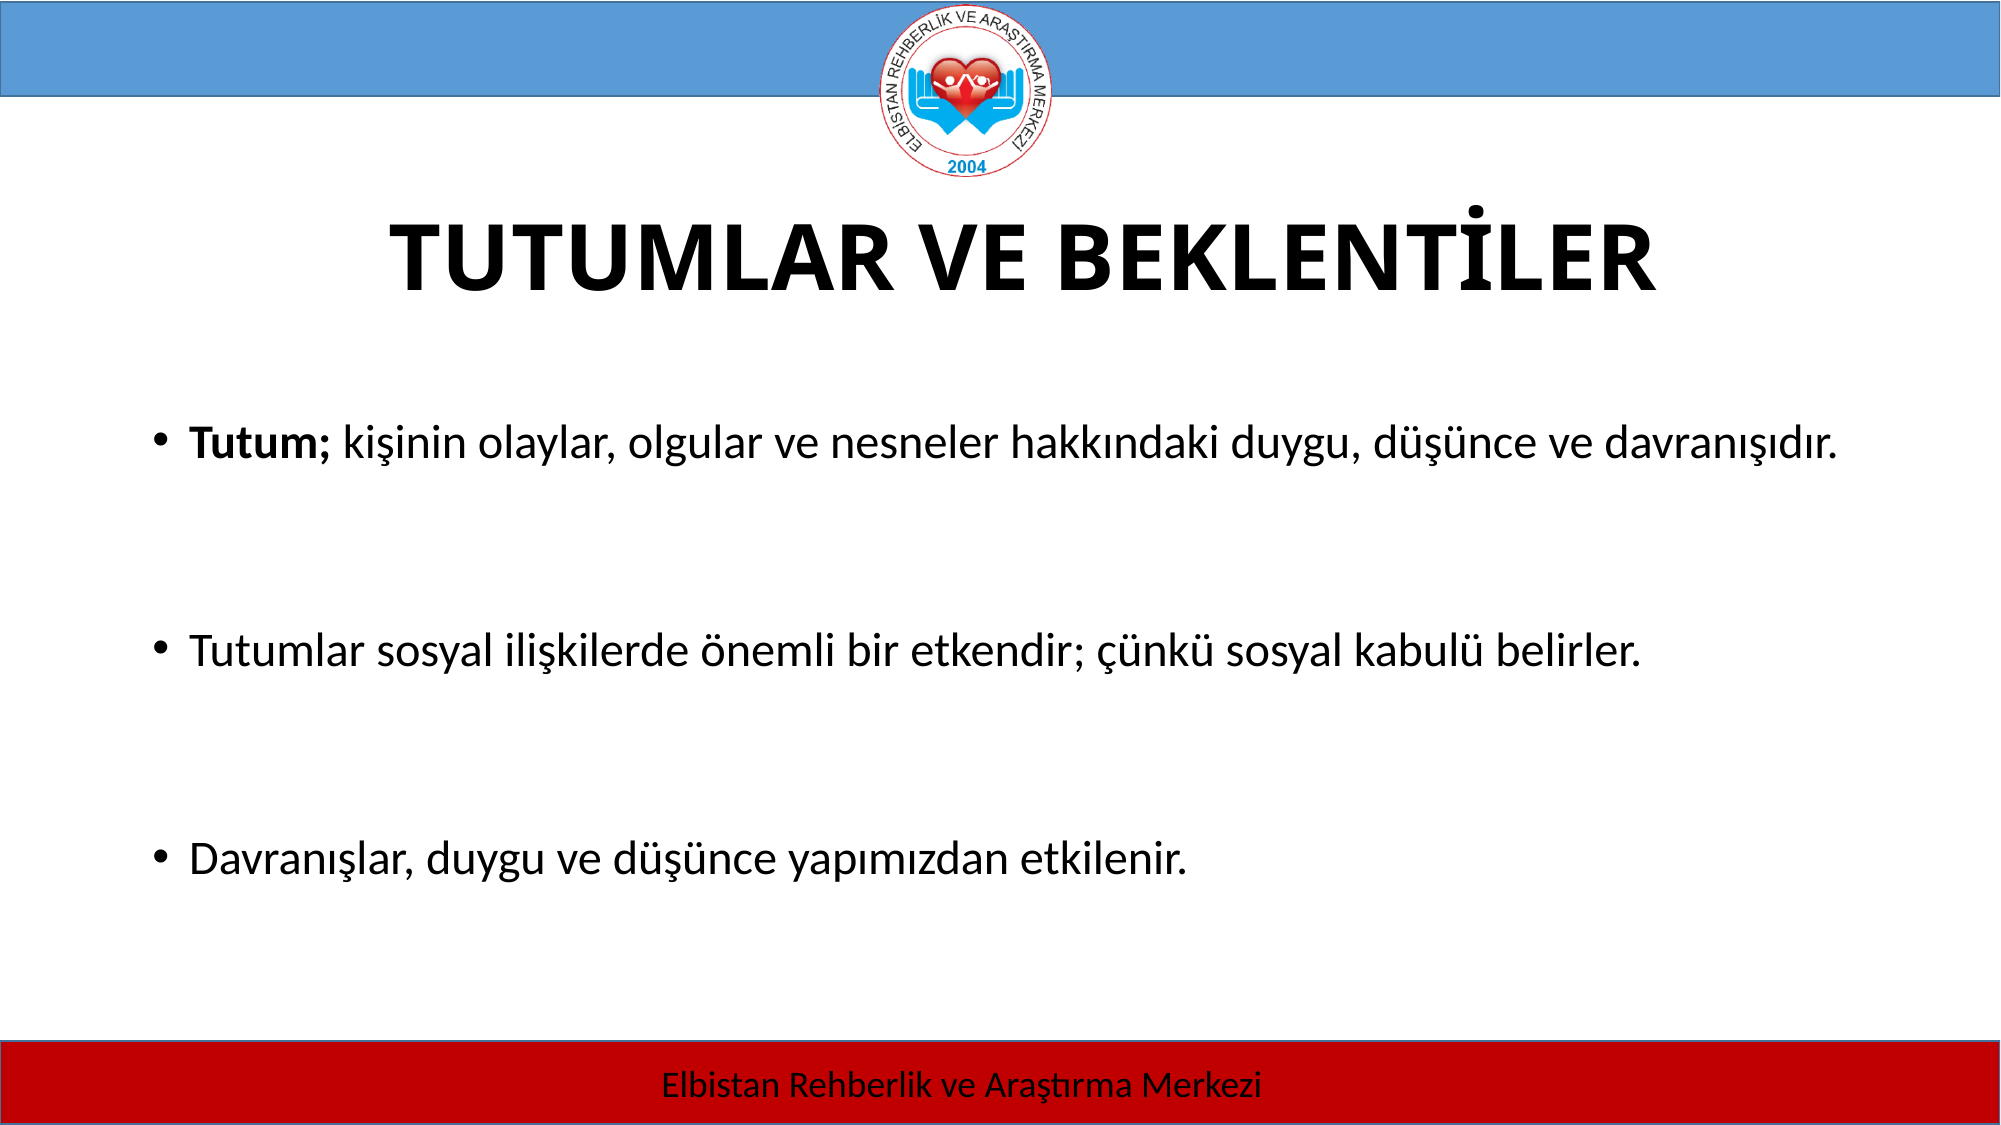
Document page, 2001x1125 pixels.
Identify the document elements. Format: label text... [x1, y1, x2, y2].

picture [879, 4, 1052, 177]
title TUTUMLAR VE BEKLENTİLER [161, 196, 1887, 327]
list Tutum; kişinin olaylar, olgular ve nesneler hakkındaki duygu, düşünce ve davranışıdır. Tutumlar sosyal ilişkilerde önemli bir etkendir; çünkü sosyal kabulü belirler. Davranışlar, duygu ve düşünce yapımızdan etkilenir. [137, 373, 1863, 978]
